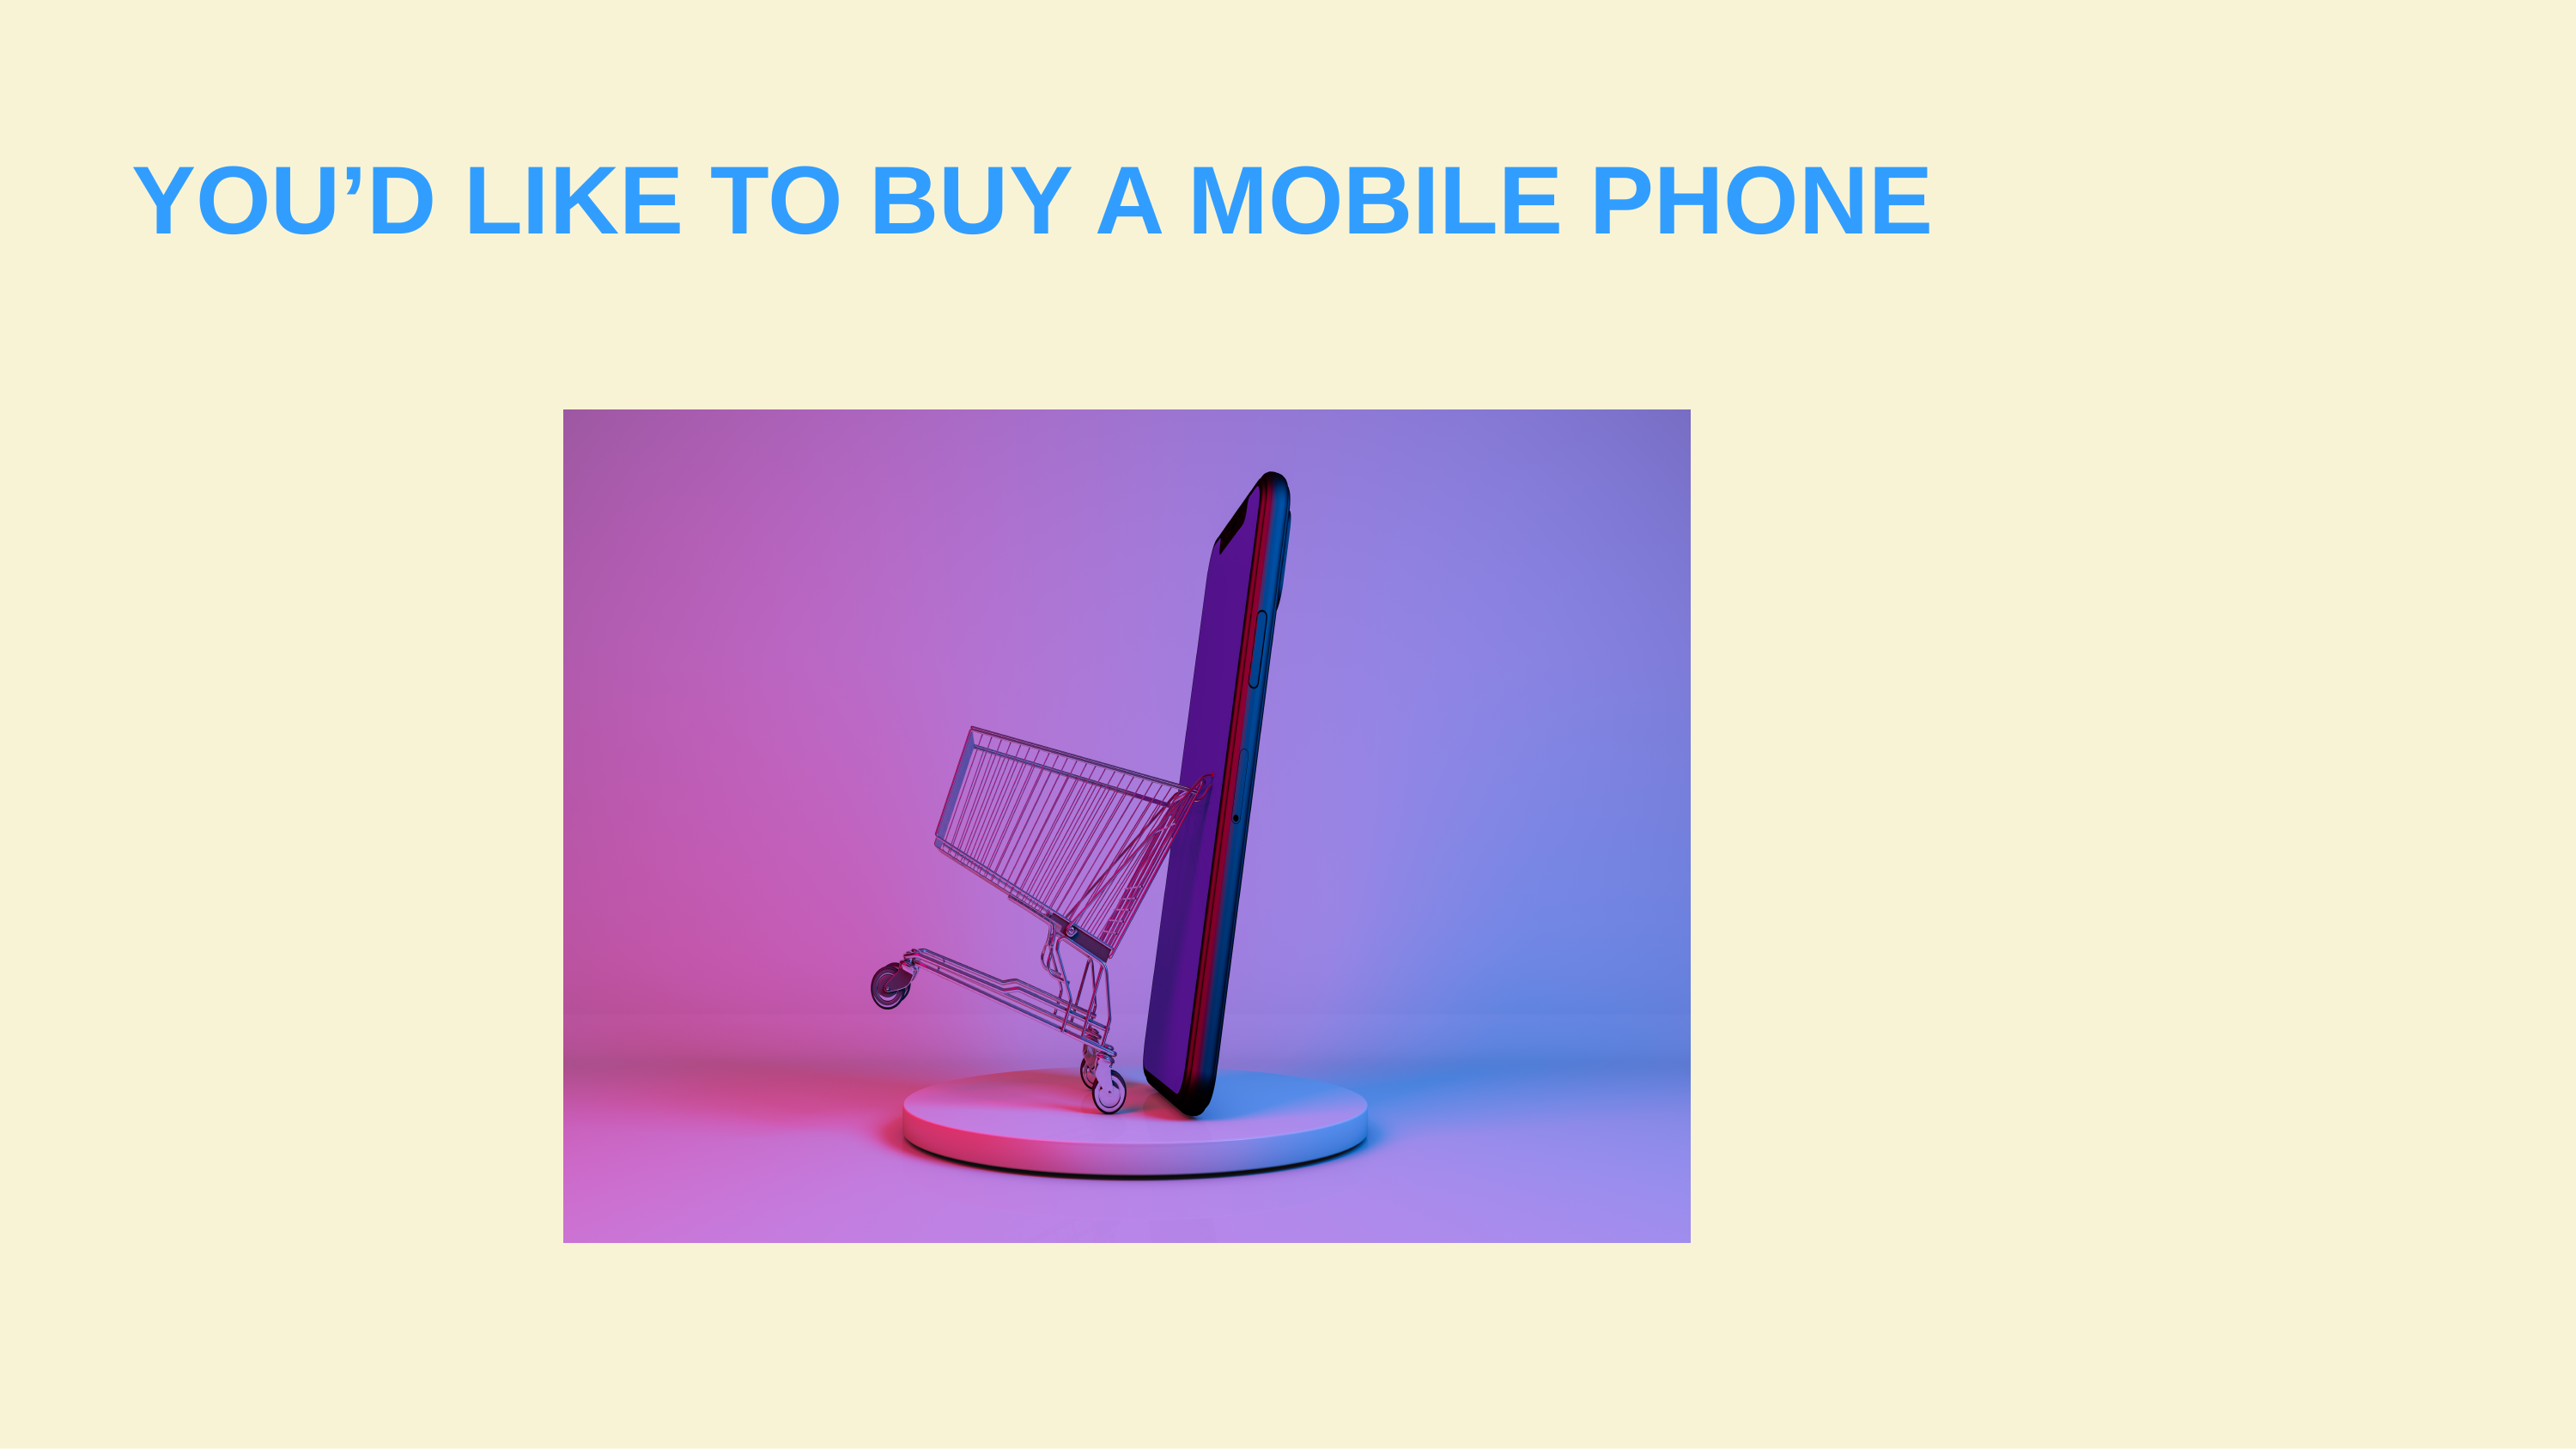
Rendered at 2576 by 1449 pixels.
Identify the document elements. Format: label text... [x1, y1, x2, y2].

text_box YOU’D LIKE TO BUY A MOBILE PHONE [118, 124, 2401, 352]
picture [562, 409, 1691, 1243]
